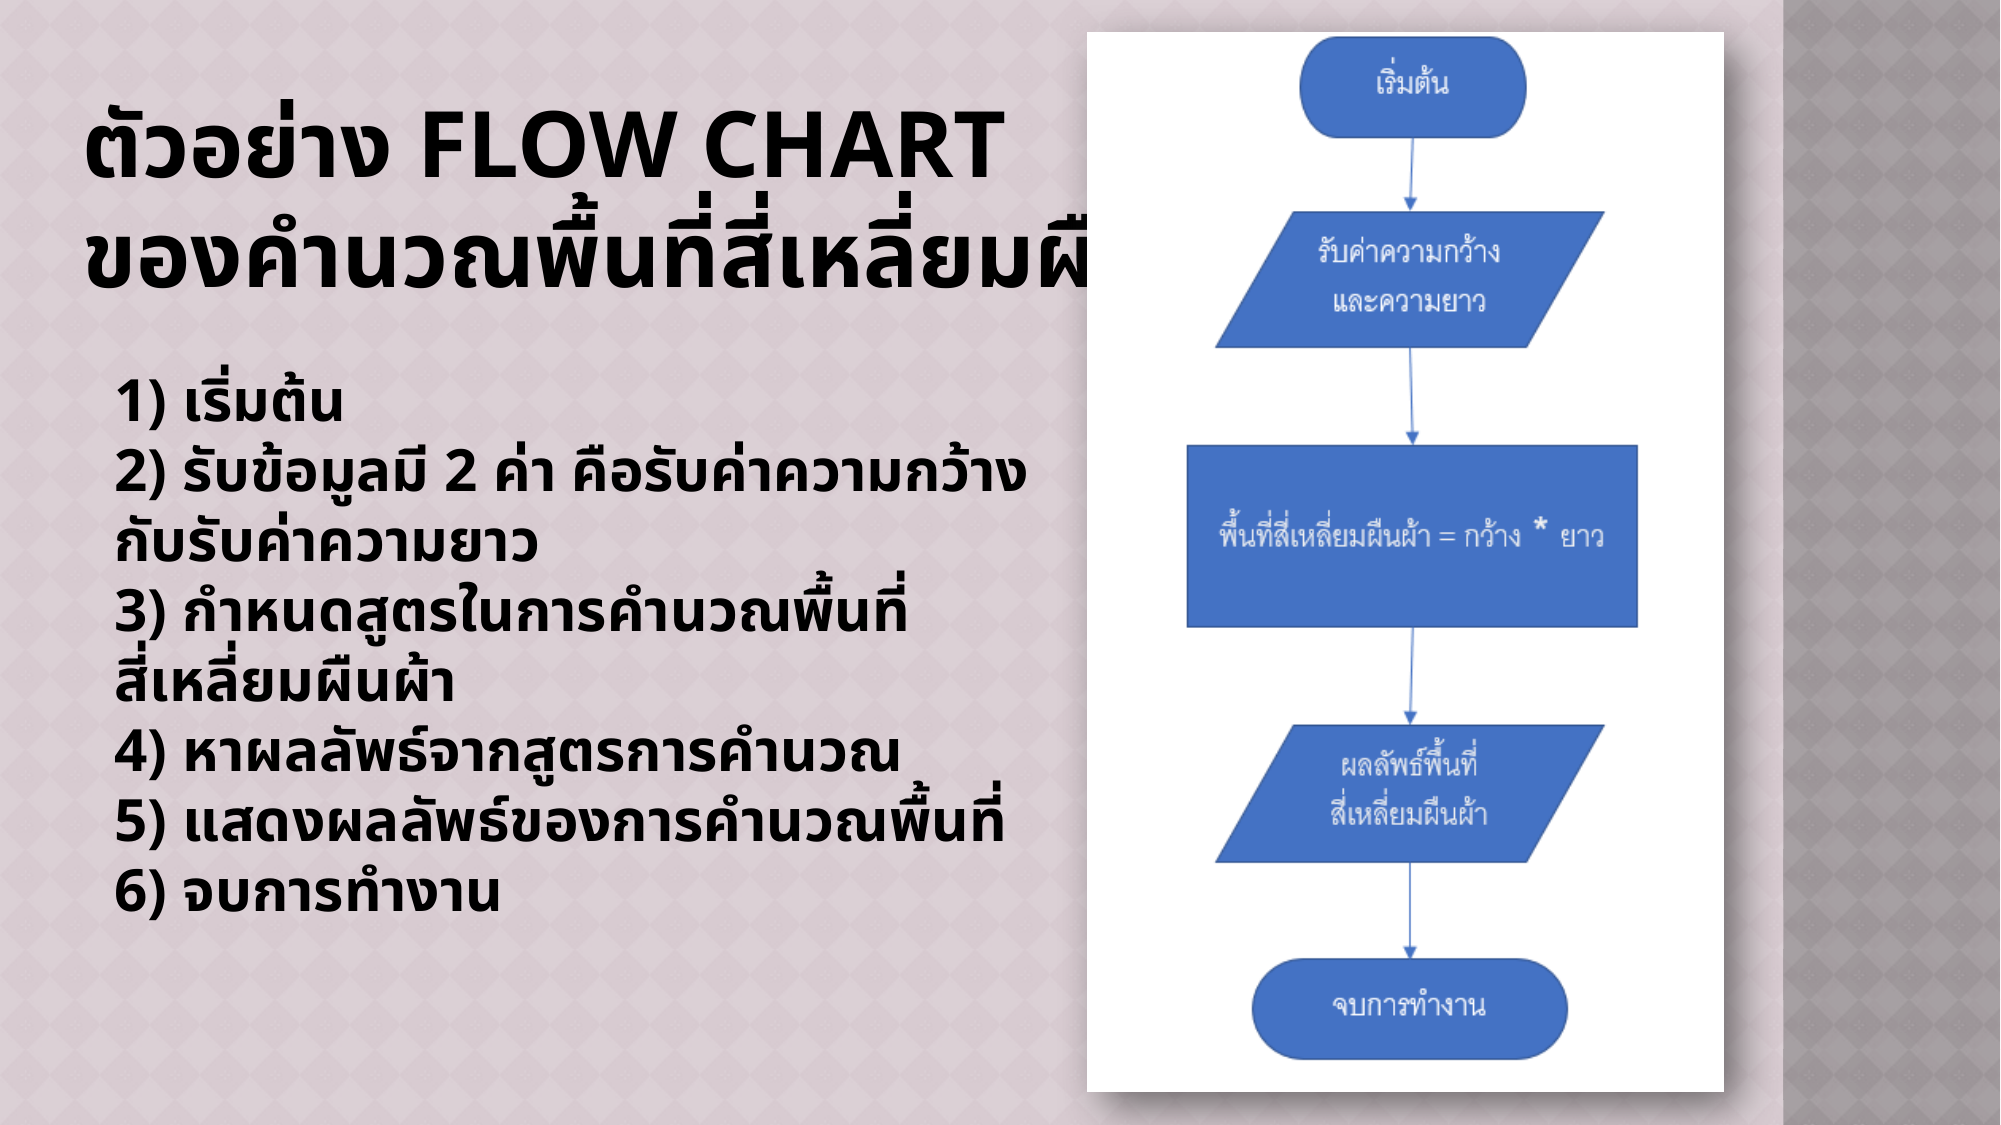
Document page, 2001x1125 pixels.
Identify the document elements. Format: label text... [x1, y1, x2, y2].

title ตัวอย่าง Flow Chart ของคำนวณพื้นที่สี่เหลี่ยมผืนผ้า [74, 52, 1073, 306]
list 1) เริ่มต้น 2) รับข้อมูลมี 2 ค่า คือรับค่าความกว้าง กับรับค่าความยาว 3) กำหนดสูตรในการคำนวณพื้นที่สี่เหลี่ยมผืนผ้า 4) หาผลลัพธ์จากสูตรการคำนวณ 5) แสดงผลลัพธ์ของการคำนวณพื้นที่ 6) จบการทำงาน [99, 355, 1087, 1125]
picture [1086, 32, 1725, 1093]
